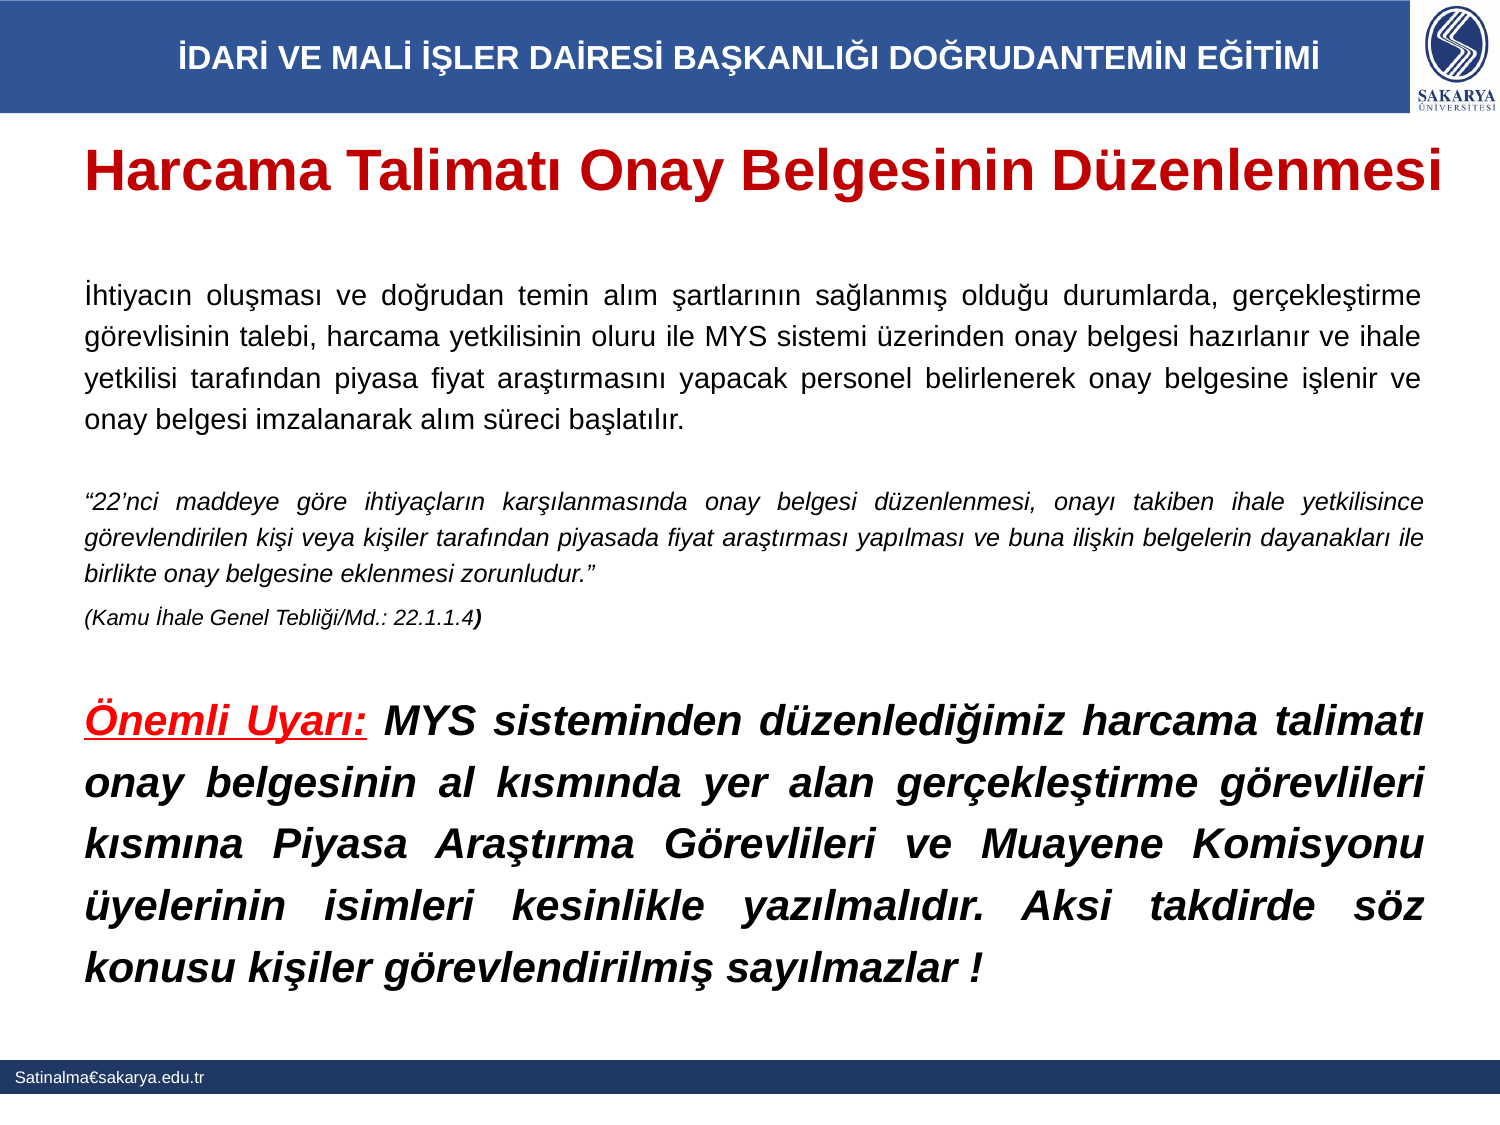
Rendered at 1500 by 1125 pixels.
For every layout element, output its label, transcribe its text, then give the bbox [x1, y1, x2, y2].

list İhtiyacın oluşması ve doğrudan temin alım şartlarının sağlanmış olduğu durumlarda, gerçekleştirme görevlisinin talebi, harcama yetkilisinin oluru ile MYS sistemi üzerinden onay belgesi hazırlanır ve ihale yetkilisi tarafından piyasa fiyat araştırmasını yapacak personel belirlenerek onay belgesine işlenir ve onay belgesi imzalanarak alım süreci başlatılır. “22’nci maddeye göre ihtiyaçların karşılanmasında onay belgesi düzenlenmesi, onayı takiben ihale yetkilisince görevlendirilen kişi veya kişiler tarafından piyasada fiyat araştırması yapılması ve buna ilişkin belgelerin dayanakları ile birlikte onay belgesine eklenmesi zorunludur.” (Kamu İhale Genel Tebliği/Md.: 22.1.1.4) Önemli Uyarı: MYS sisteminden düzenlediğimiz harcama talimatı onay belgesinin al kısmında yer alan gerçekleştirme görevlileri kısmına Piyasa Araştırma Görevlileri ve Muayene Komisyonu üyelerinin isimleri kesinlikle yazılmalıdır. Aksi takdirde söz konusu kişiler görevlendirilmiş sayılmazlar ! [69, 261, 1440, 1010]
picture [1410, 0, 1500, 114]
title Harcama Talimatı Onay Belgesinin Düzenlenmesi [69, 132, 1475, 274]
